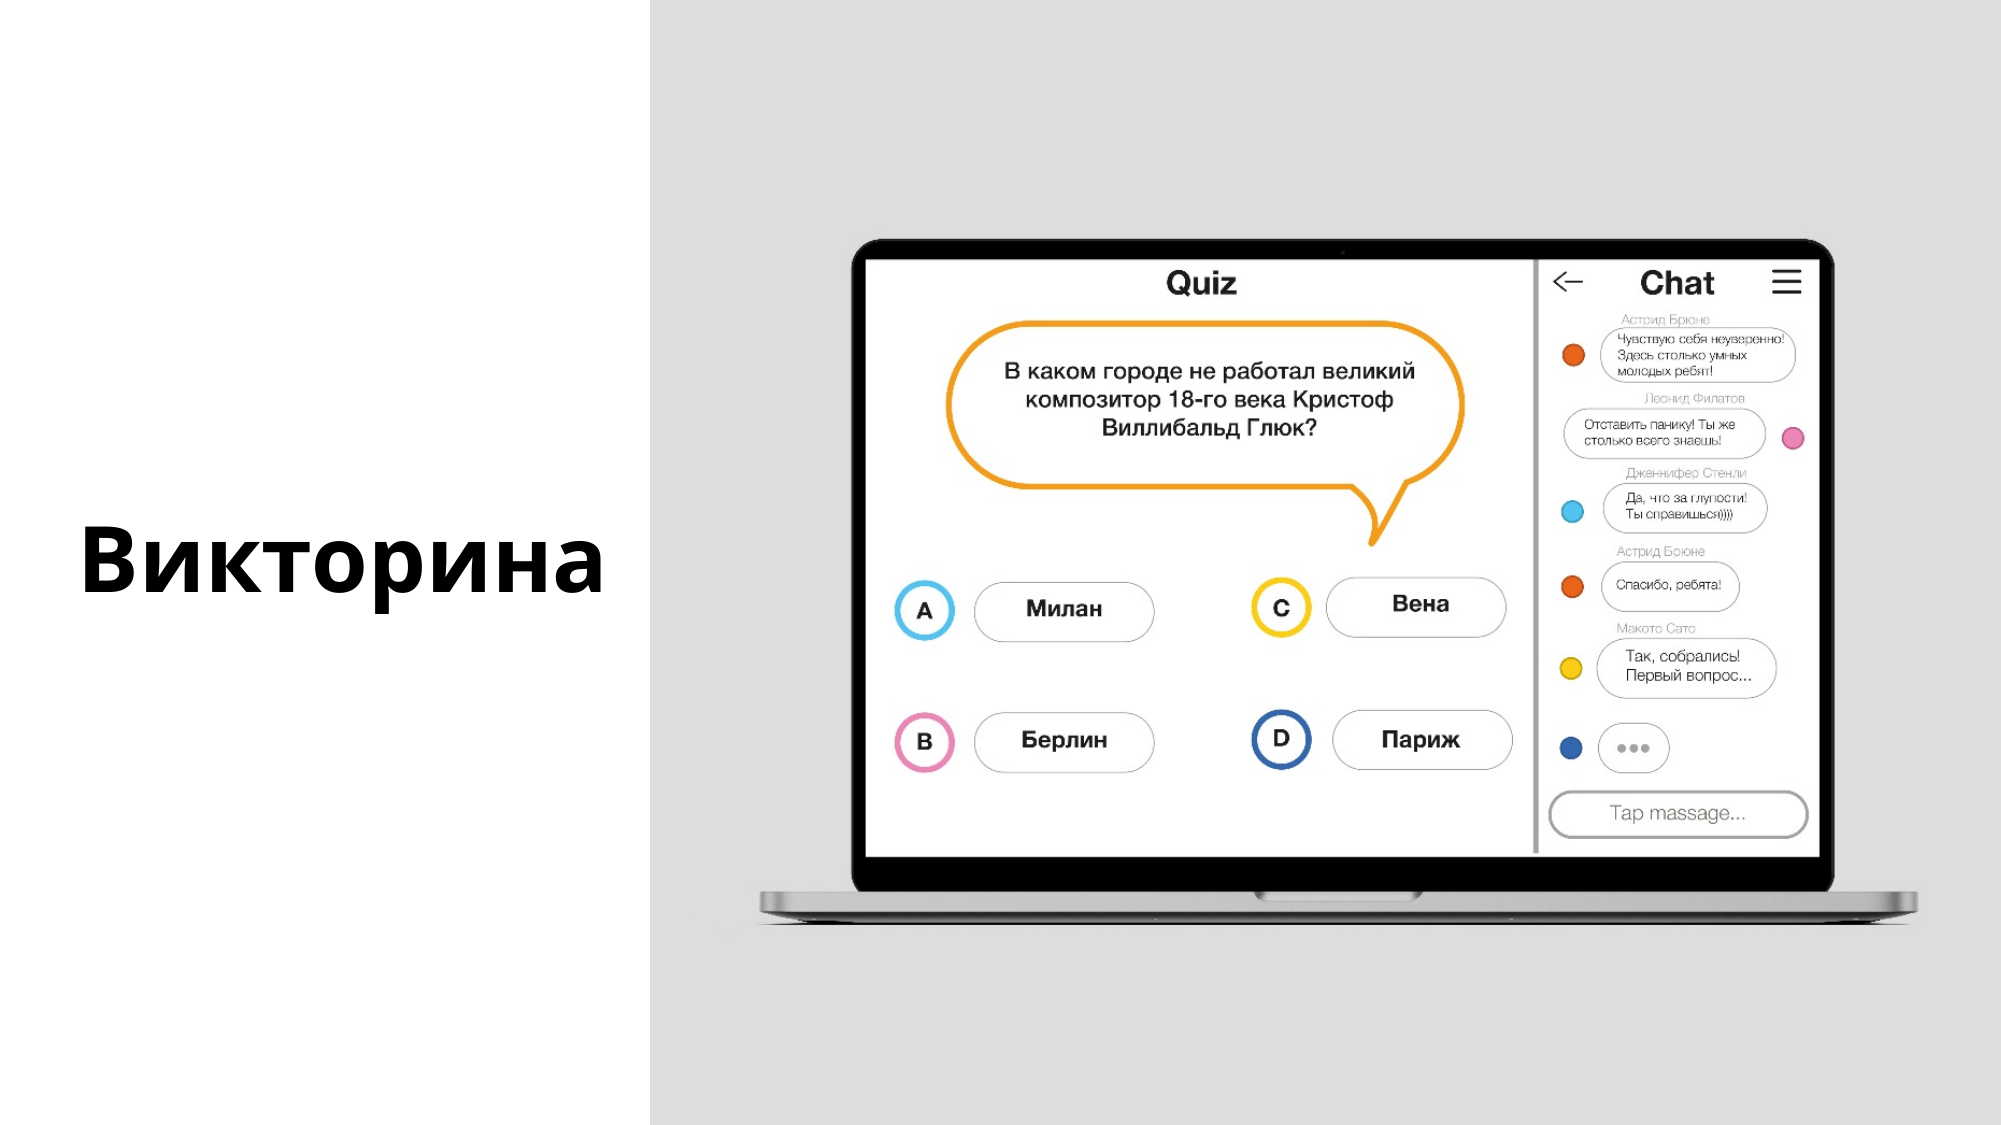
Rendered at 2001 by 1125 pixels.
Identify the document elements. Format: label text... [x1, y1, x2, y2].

title Викторина [62, 453, 649, 672]
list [649, 0, 2000, 1125]
